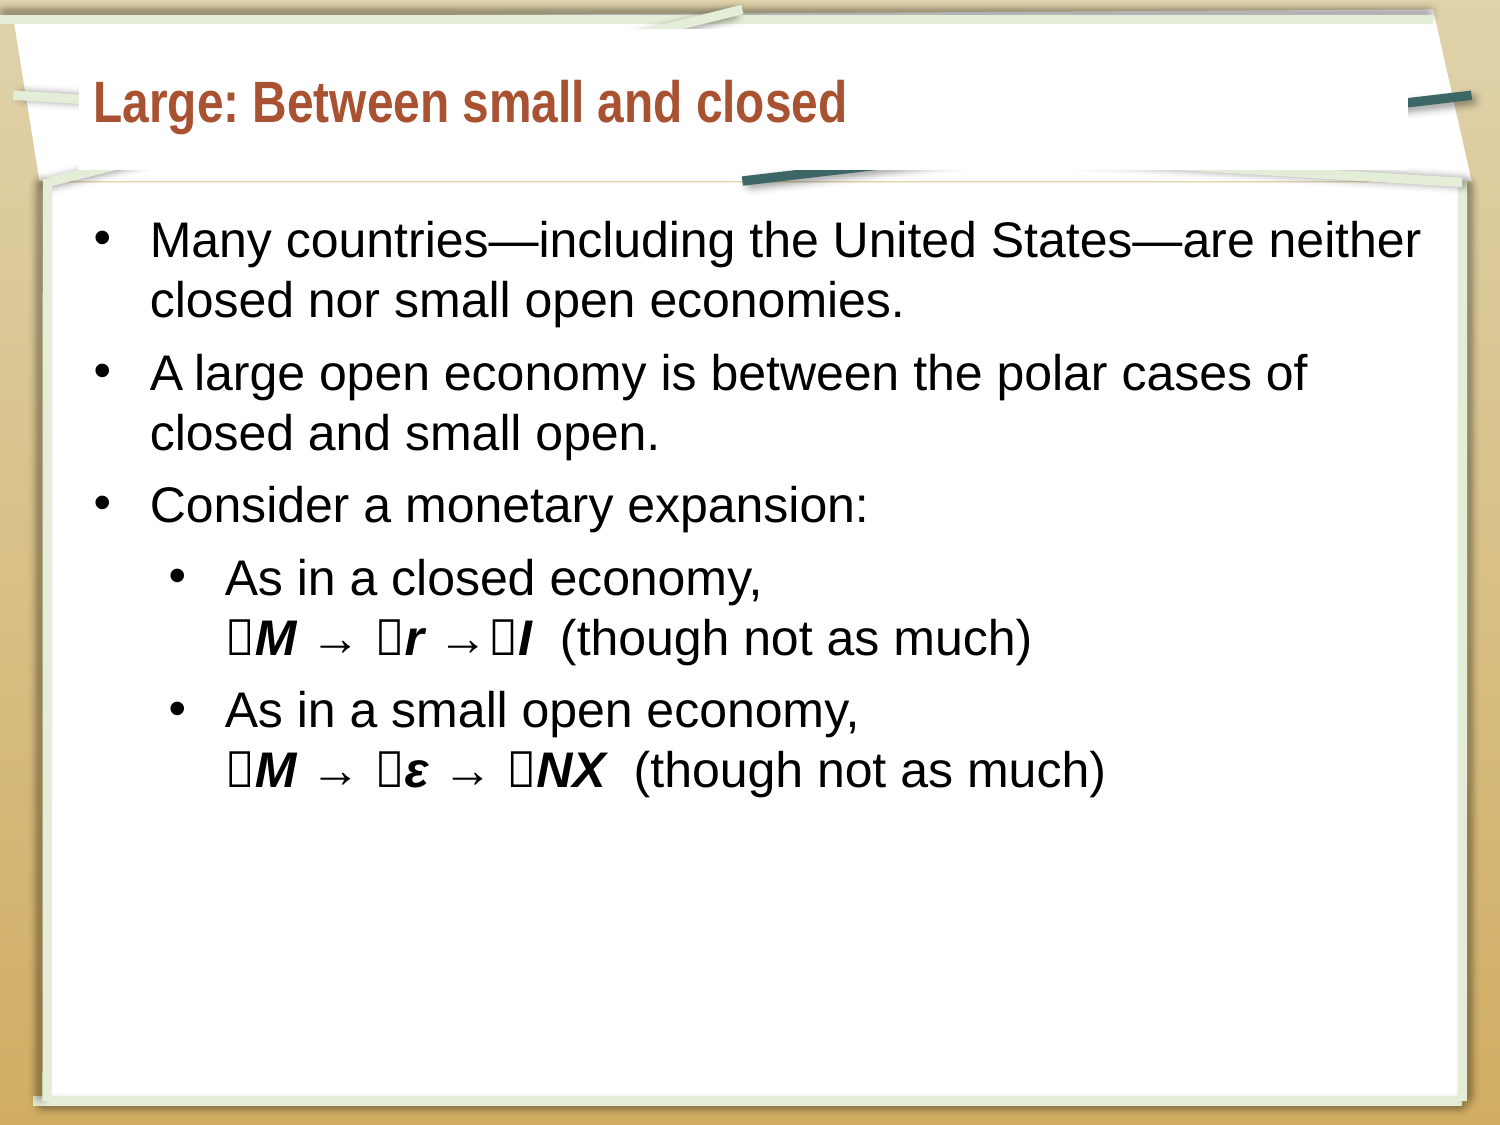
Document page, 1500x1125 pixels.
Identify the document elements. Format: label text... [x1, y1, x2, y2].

title Large: Between small and closed [78, 29, 1408, 170]
list Many countries—including the United States—are neither closed nor small open economies. A large open economy is between the polar cases of closed and small open. Consider a monetary expansion: As in a closed economy, M → r →I (though not as much) As in a small open economy, M → ε → NX (though not as much) [78, 200, 1445, 1080]
